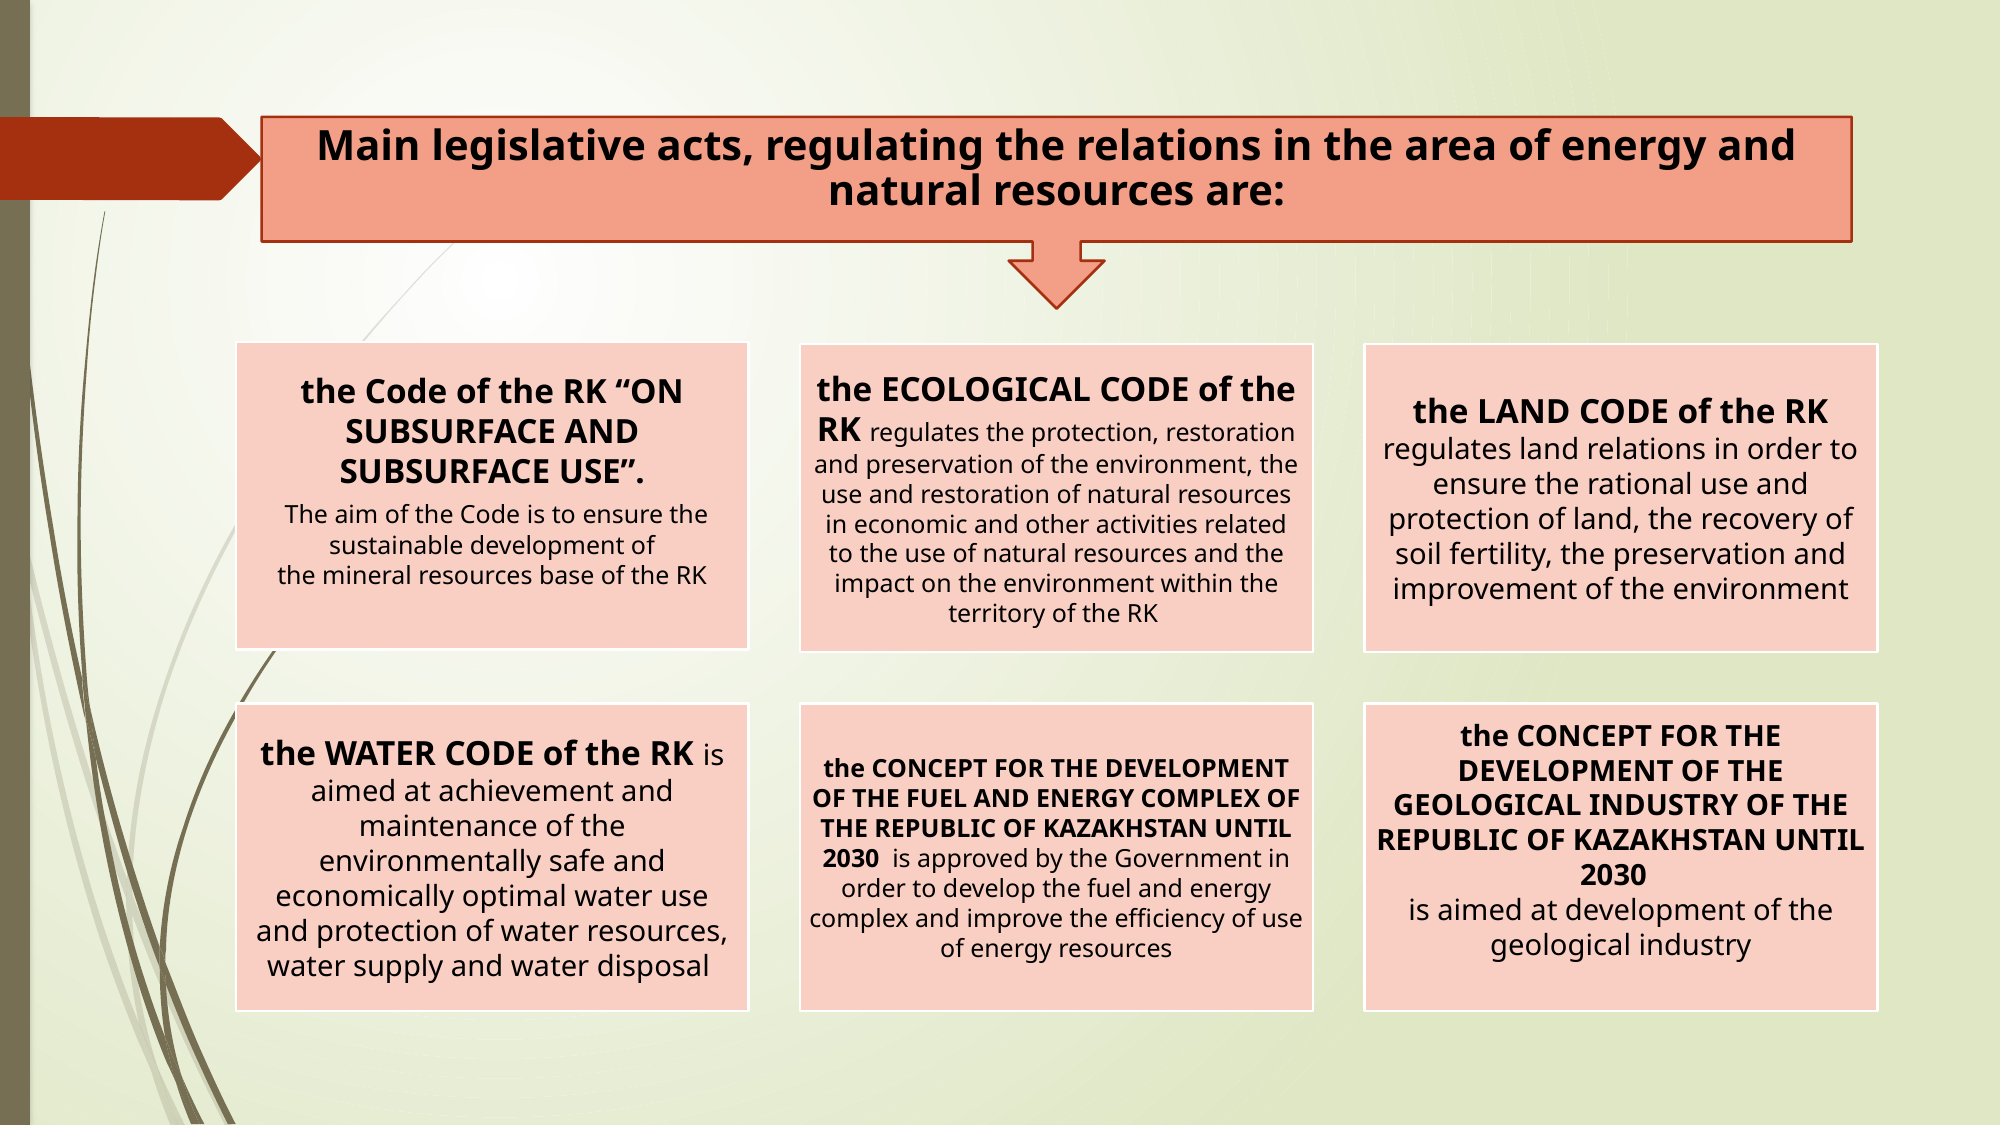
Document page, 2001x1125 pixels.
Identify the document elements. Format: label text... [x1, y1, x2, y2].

text_box Main legislative acts, regulating the relations in the area of energy and natural resources are: [260, 115, 1853, 310]
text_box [235, 321, 1878, 1035]
